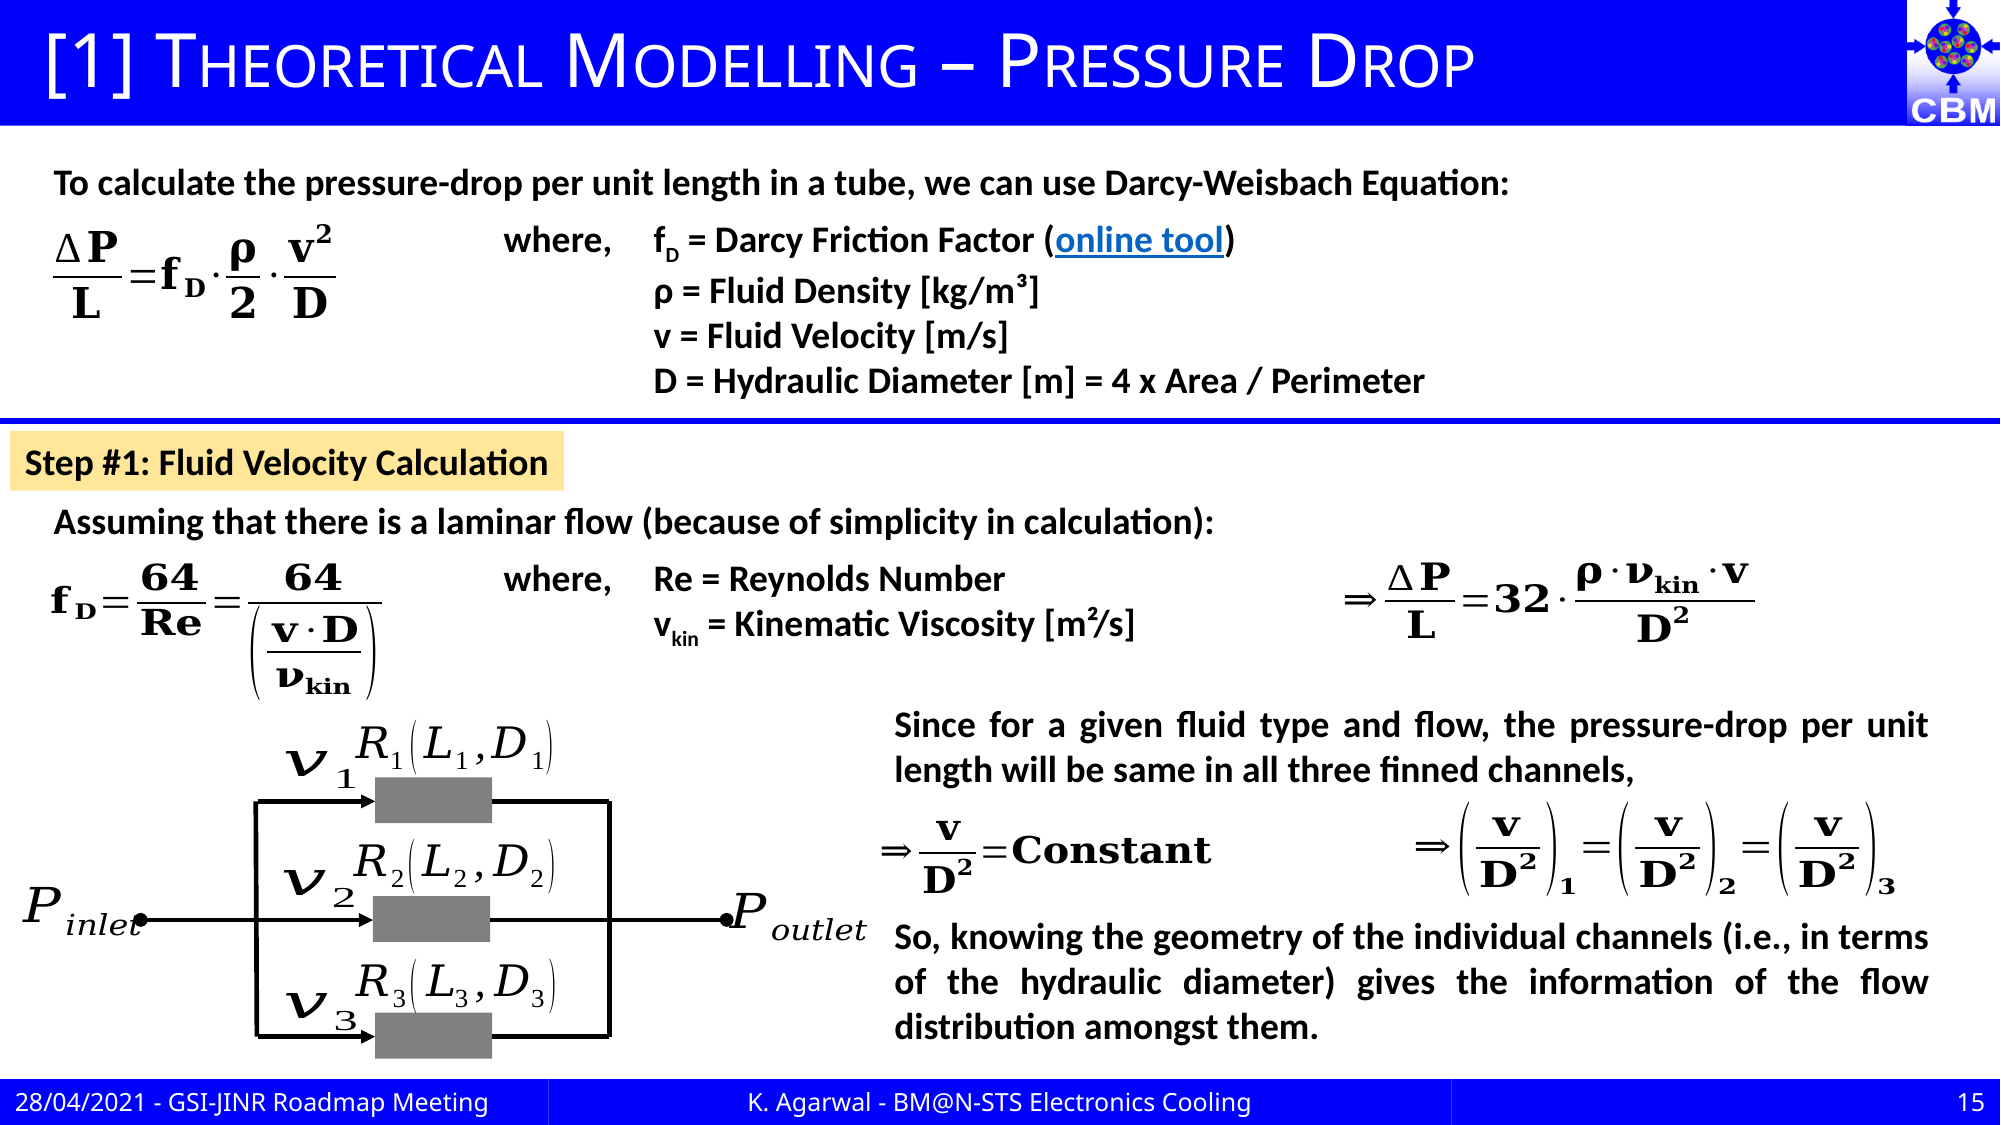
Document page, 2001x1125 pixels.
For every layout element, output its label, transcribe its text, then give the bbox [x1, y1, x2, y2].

footer K. Agarwal - BM@N-STS Electronics Cooling [548, 1079, 1451, 1125]
text_box So, knowing the geometry of the individual channels (i.e., in terms of the hydraulic diameter) gives the information of the flow distribution amongst them. [879, 904, 1945, 1055]
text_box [39, 489, 1963, 705]
title [1] THEORETICAL MODELLING – PRESSURE DROP [0, 0, 1907, 126]
text_box Step #1: Fluid Velocity Calculation [9, 430, 565, 491]
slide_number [0, 1079, 548, 1125]
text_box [39, 150, 1963, 406]
picture [1907, 0, 2000, 126]
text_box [19, 717, 871, 1059]
slide_number 15 [1451, 1079, 2000, 1125]
text_box Since for a given fluid type and flow, the pressure-drop per unit length will be same in all three finned channels, [879, 705, 1945, 798]
